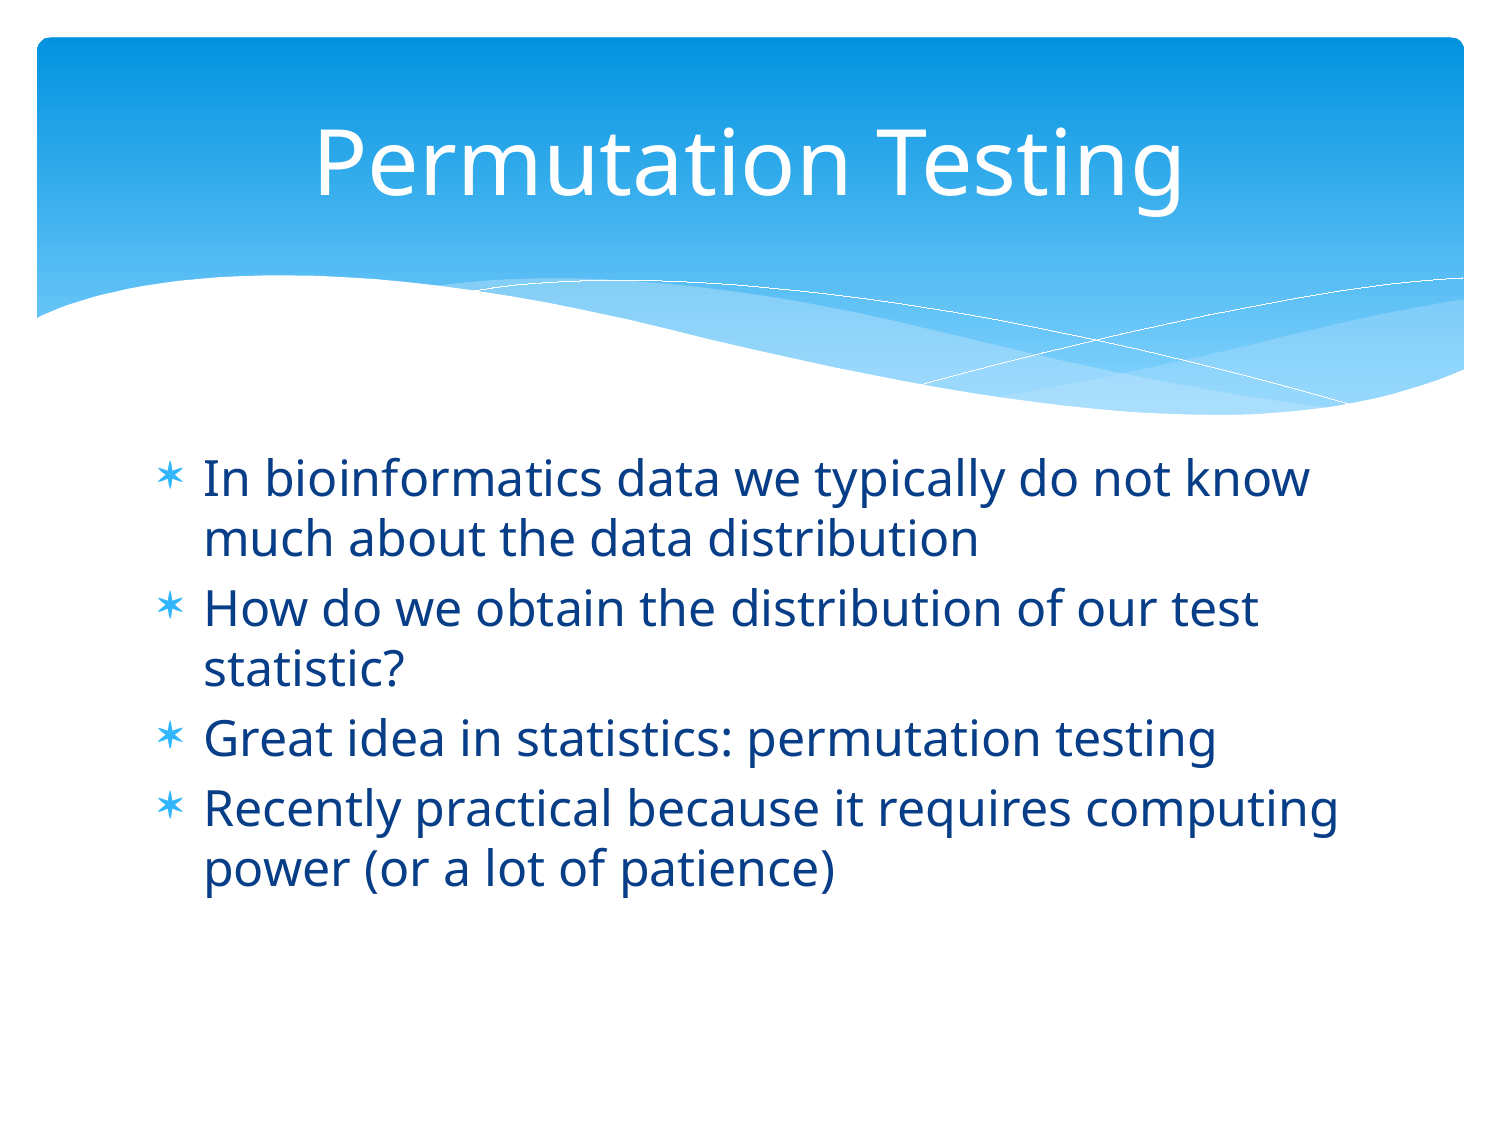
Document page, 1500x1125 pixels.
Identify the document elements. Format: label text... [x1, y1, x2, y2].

list In bioinformatics data we typically do not know much about the data distribution How do we obtain the distribution of our test statistic? Great idea in statistics: permutation testing Recently practical because it requires computing power (or a lot of patience) [143, 438, 1359, 1005]
title Permutation Testing [75, 55, 1425, 261]
